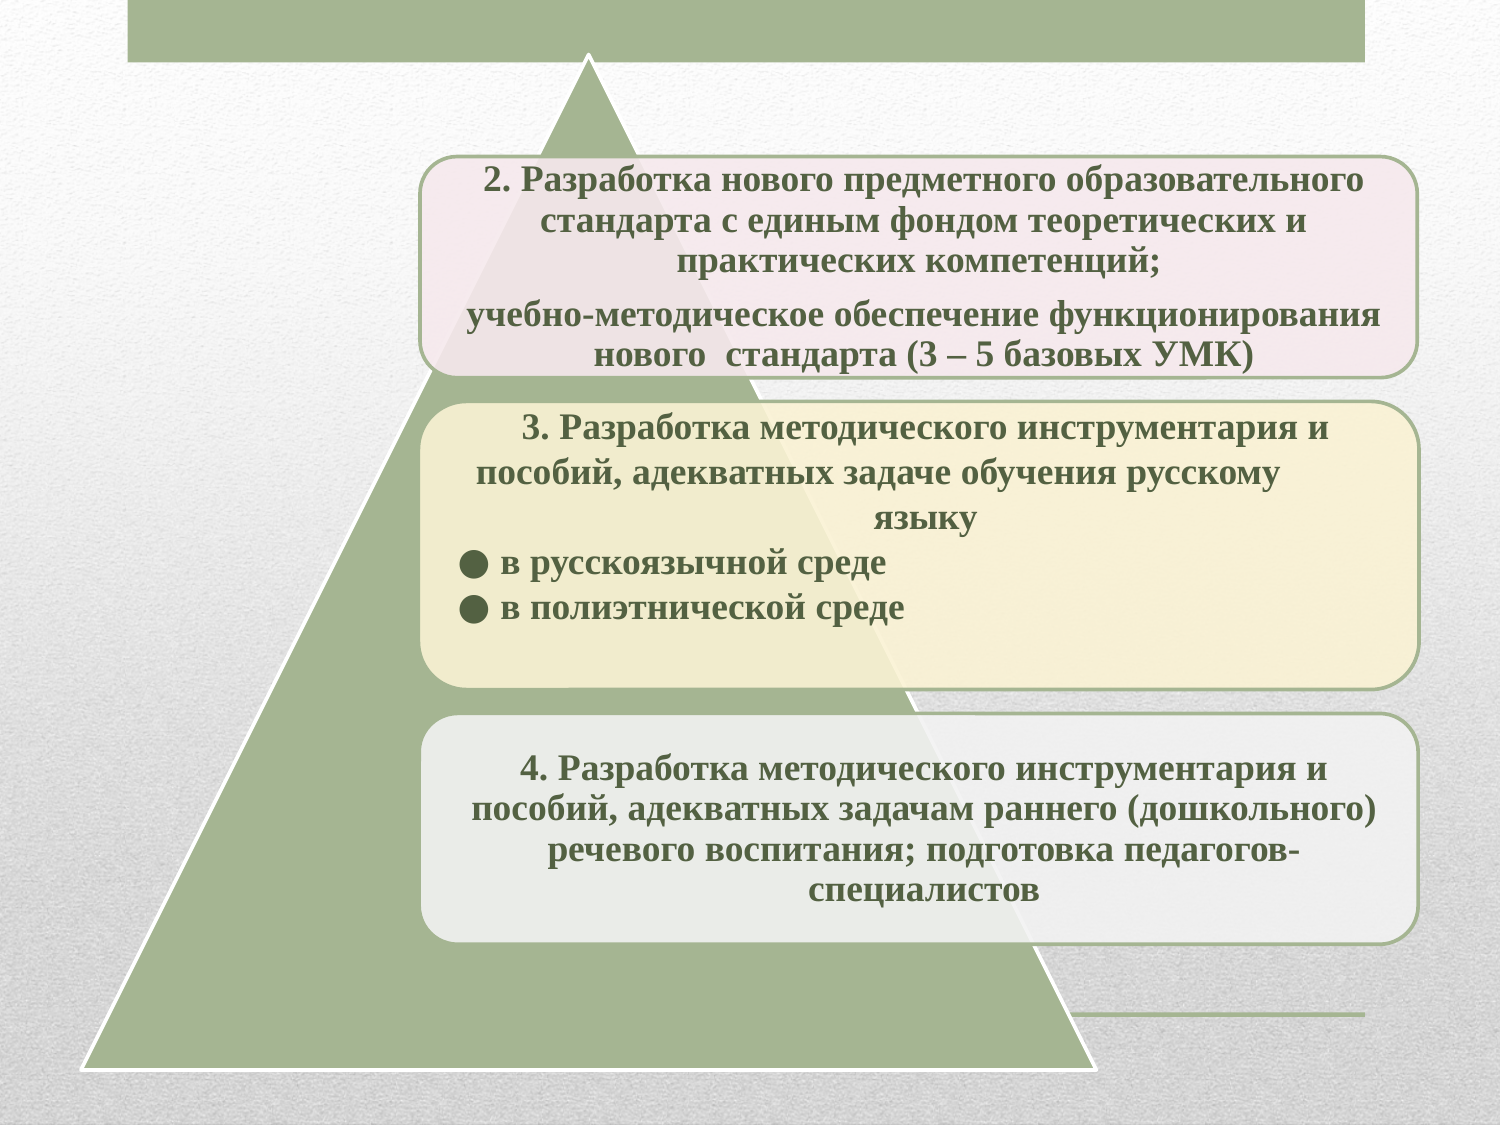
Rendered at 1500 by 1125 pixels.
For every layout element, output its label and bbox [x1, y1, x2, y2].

list [40, 53, 1460, 1071]
